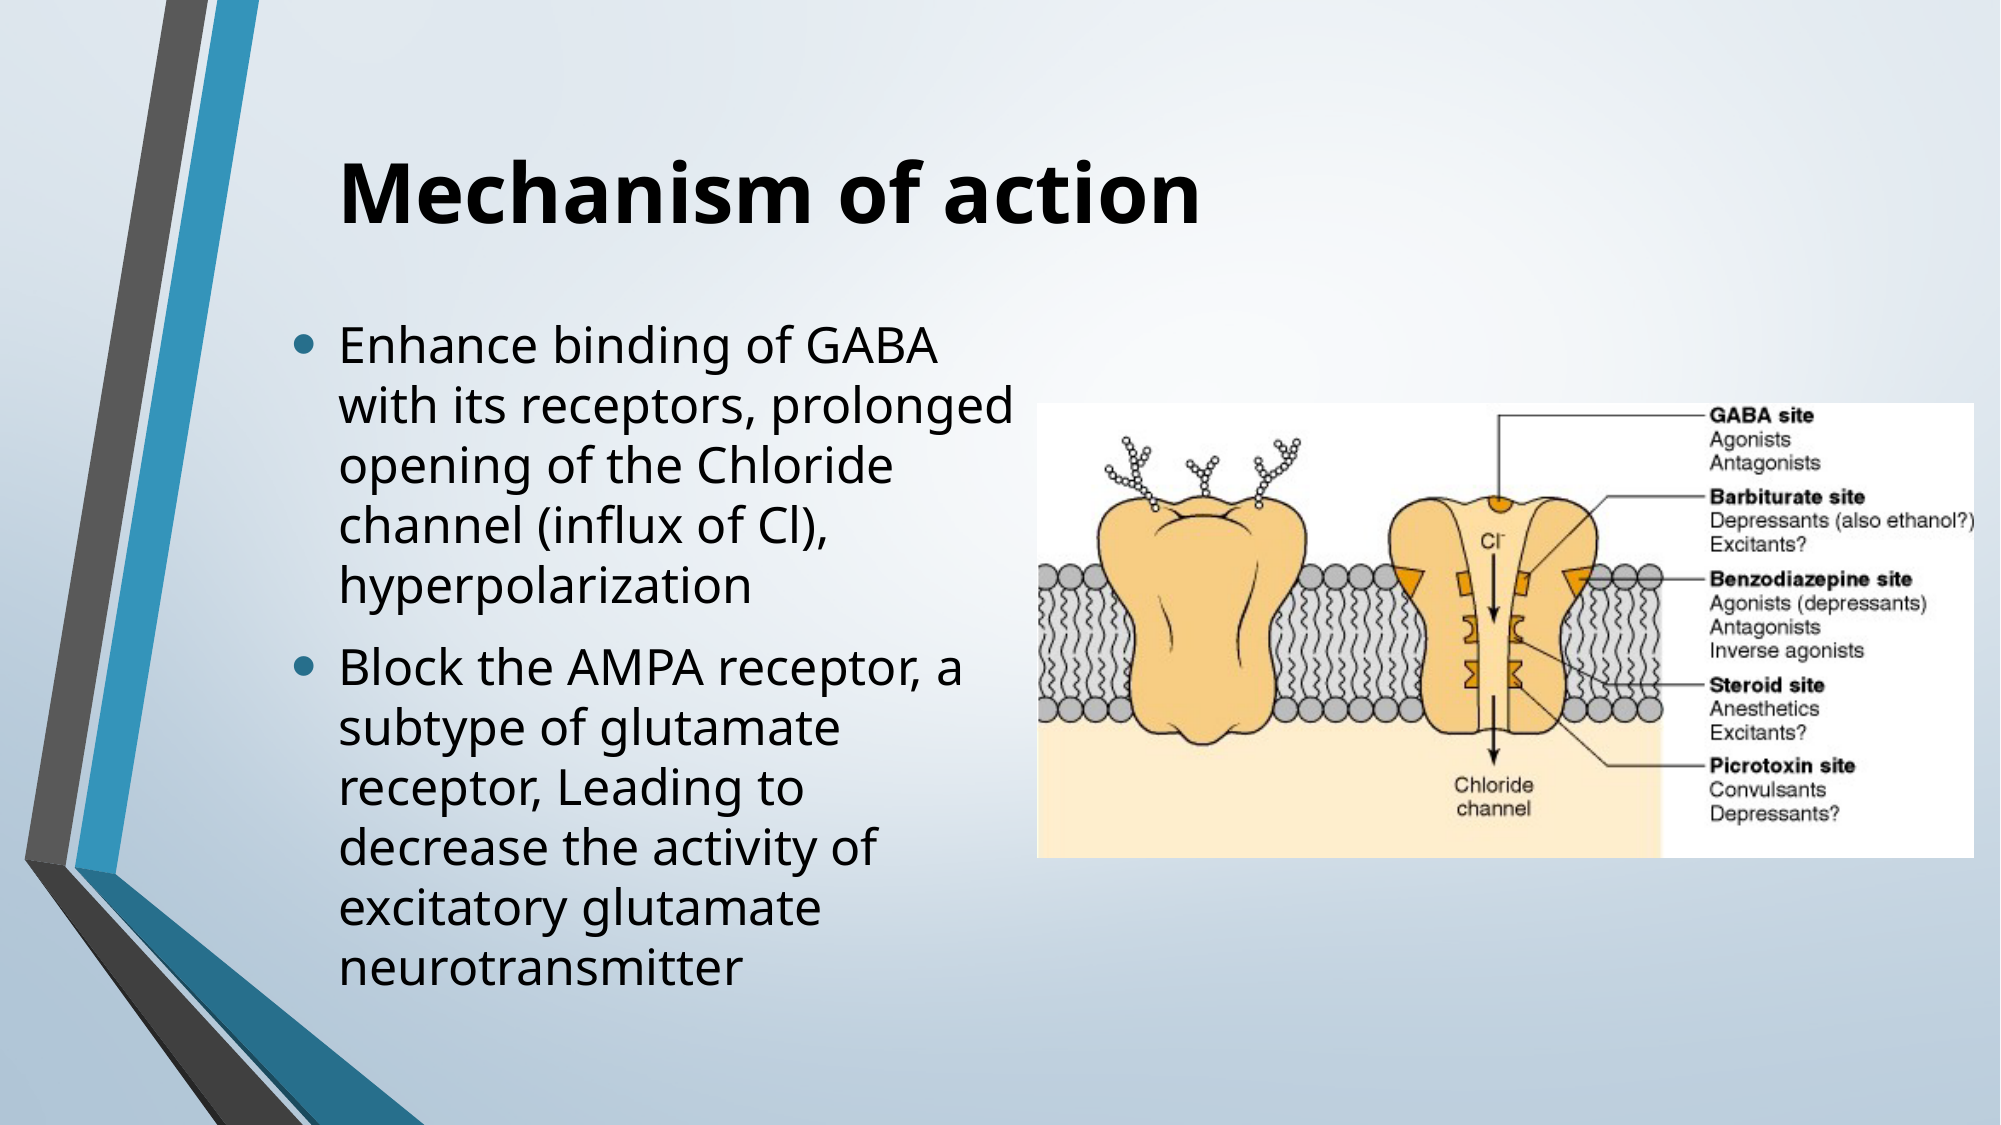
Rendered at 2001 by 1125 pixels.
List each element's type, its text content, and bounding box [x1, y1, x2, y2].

title Mechanism of action [1038, 46, 1966, 335]
list Enhance binding of GABA with its receptors, prolonged opening of the Chloride channel (influx of Cl), hyperpolarization Block the AMPA receptor, a subtype of glutamate receptor, Leading to decrease the activity of excitatory glutamate neurotransmitter [276, 30, 1038, 1125]
picture [1036, 403, 1975, 859]
